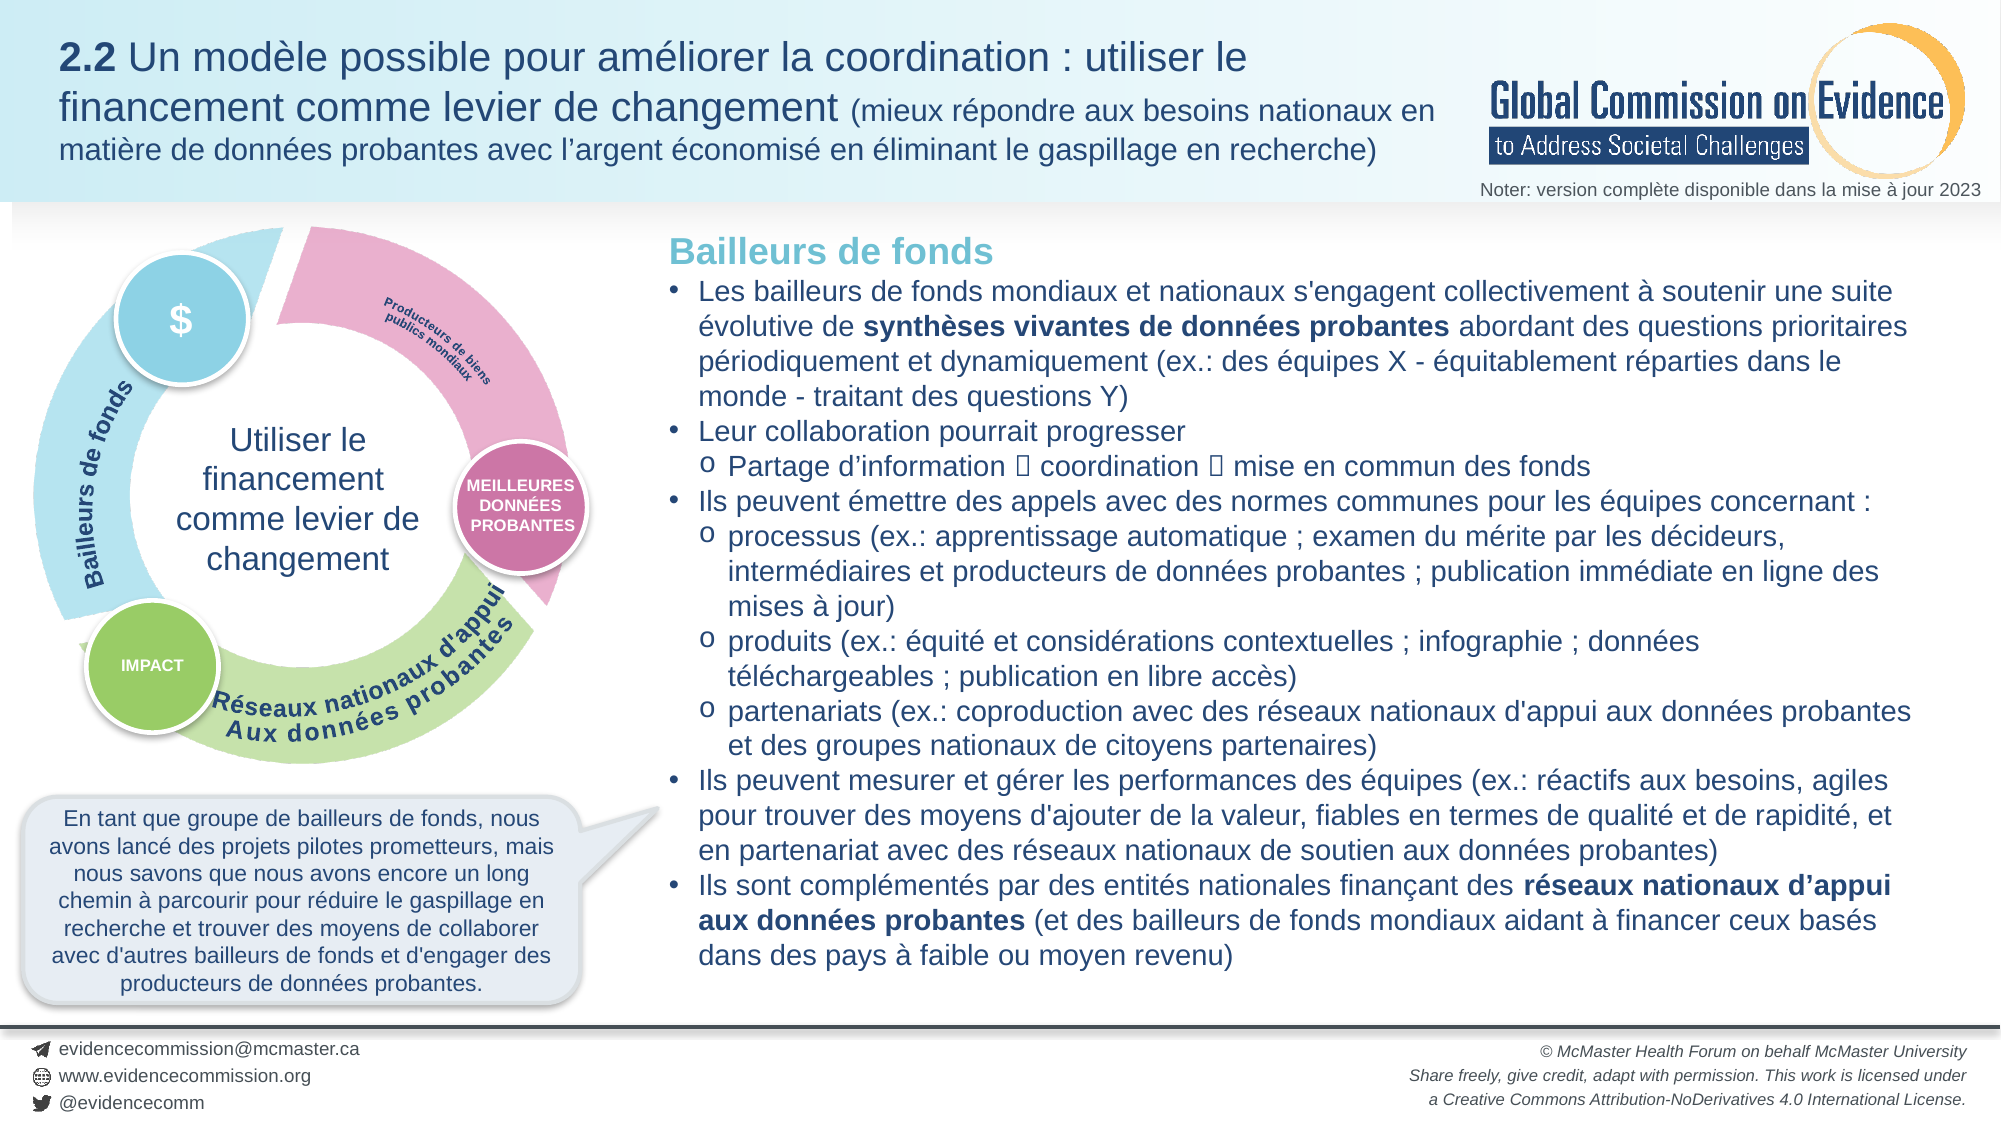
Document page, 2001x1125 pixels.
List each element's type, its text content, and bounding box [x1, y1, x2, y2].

text_box En tant que groupe de bailleurs de fonds, nous avons lancé des projets pilotes prometteurs, mais nous savons que nous avons encore un long chemin à parcourir pour réduire le gaspillage en recherche et trouver des moyens de collaborer avec d'autres bailleurs de fonds et d'engager des producteurs de données probantes. [22, 795, 654, 1004]
text_box 2.2 Un modèle possible pour améliorer la coordination : utiliser le financement comme levier de changement (mieux répondre aux besoins nationaux en matière de données probantes avec l’argent économisé en éliminant le gaspillage en recherche) [43, 15, 1458, 181]
picture [0, 0, 2001, 202]
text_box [10, 203, 596, 787]
text_box Bailleurs de fonds Les bailleurs de fonds mondiaux et nationaux s'engagent collectivement à soutenir une suite évolutive de synthèses vivantes de données probantes abordant des questions prioritaires périodiquement et dynamiquement (ex.: des équipes X - équitablement réparties dans le monde - traitant des questions Y) Leur collaboration pourrait progresser Partage d’information  coordination  mise en commun des fonds Ils peuvent émettre des appels avec des normes communes pour les équipes concernant : processus (ex.: apprentissage automatique ; examen du mérite par les décideurs, intermédiaires et producteurs de données probantes ; publication immédiate en ligne des mises à jour) produits (ex.: équité et considérations contextuelles ; infographie ; données téléchargeables ; publication en libre accès) partenariats (ex.: coproduction avec des réseaux nationaux d'appui aux données probantes et des groupes nationaux de citoyens partenaires) Ils peuvent mesurer et gérer les performances des équipes (ex.: réactifs aux besoins, agiles pour trouver des moyens d'ajouter de la valeur, fiables en termes de qualité et de rapidité, et en partenariat avec des réseaux nationaux de soutien aux données probantes) Ils sont complémentés par des entités nationales finançant des réseaux nationaux d’appui aux données probantes (et des bailleurs de fonds mondiaux aidant à financer ceux basés dans des pays à faible ou moyen revenu) [654, 219, 1948, 979]
